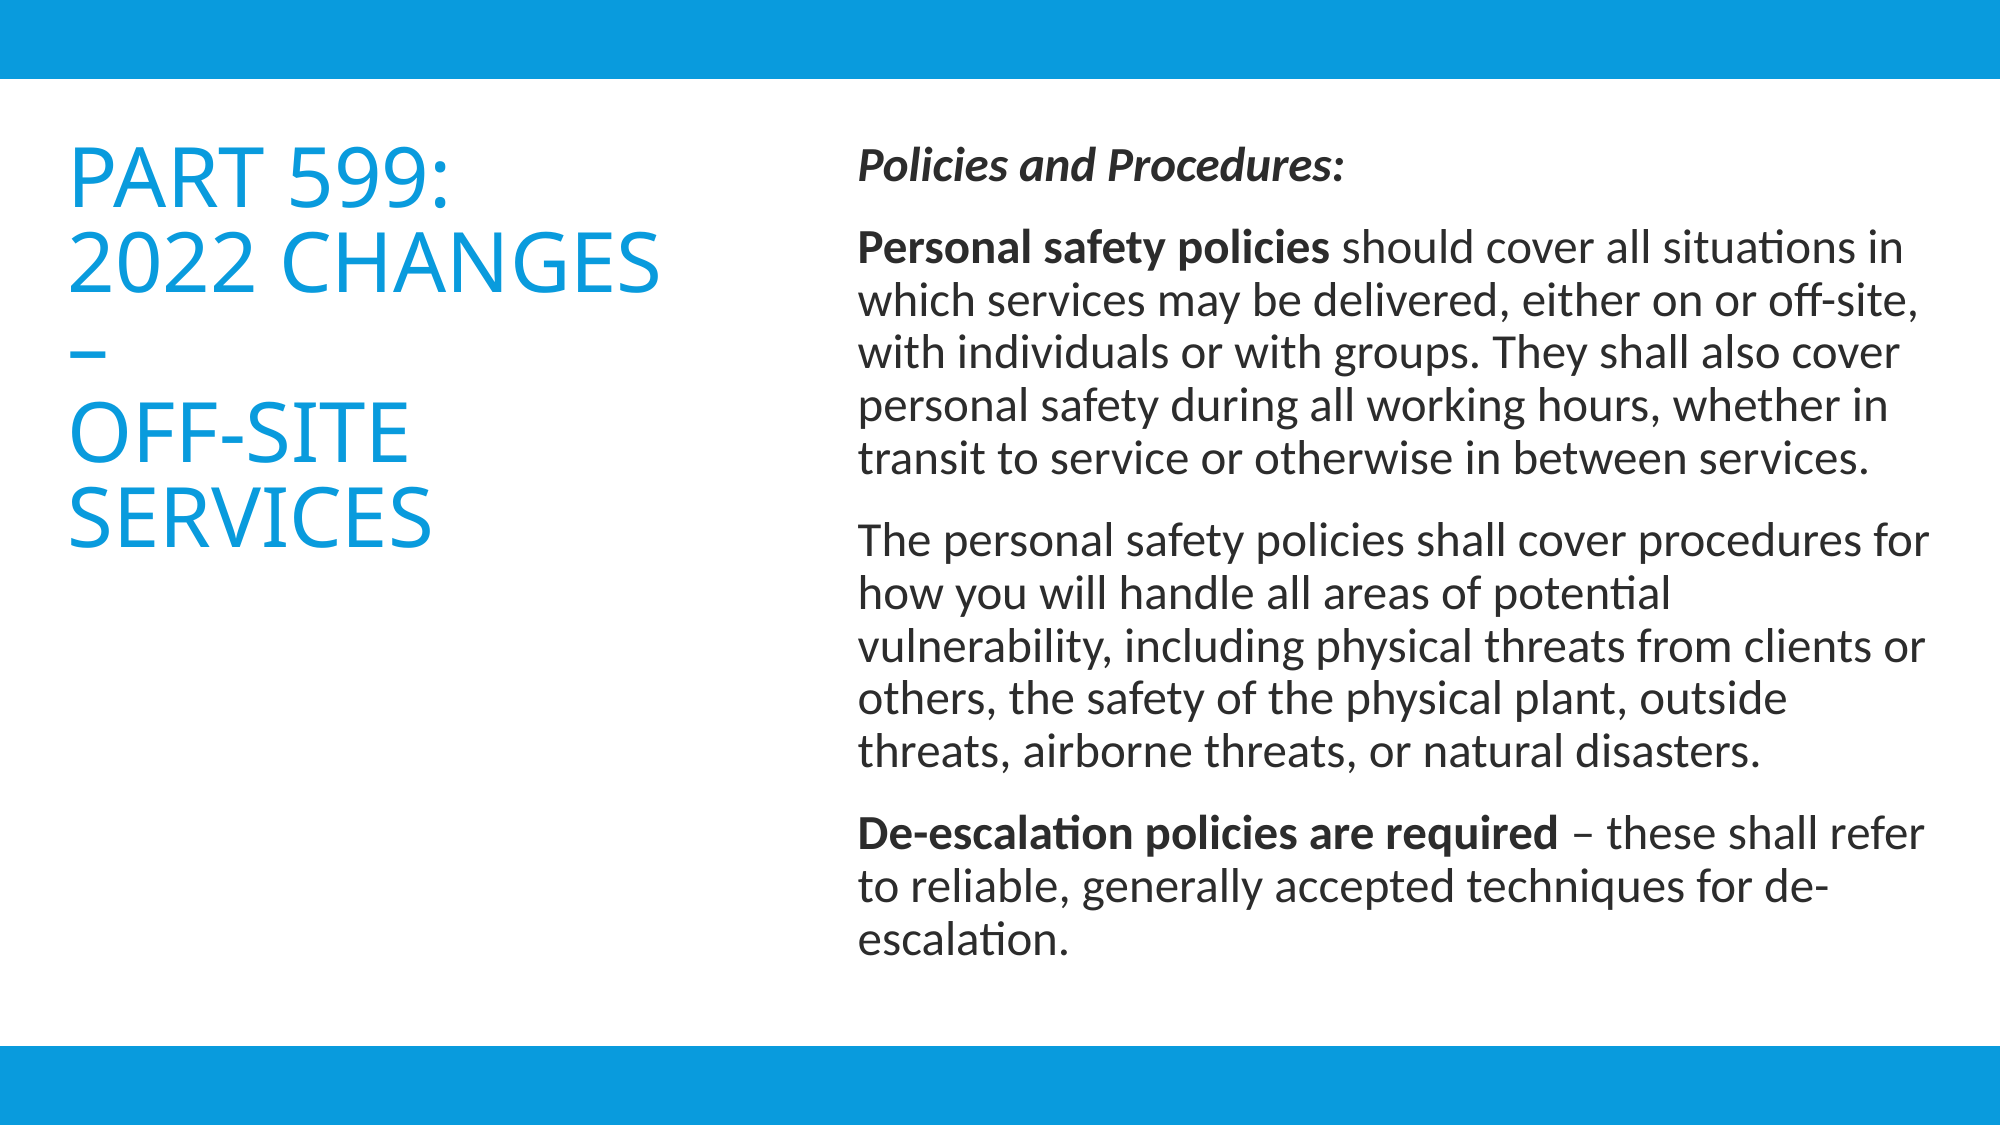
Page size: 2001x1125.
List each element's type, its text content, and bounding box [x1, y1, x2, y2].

text_box [0, 78, 2000, 1047]
title Part 599: 2022 Changes – Off-Site Services [52, 131, 738, 989]
text_box [0, 0, 2000, 78]
list Policies and Procedures: Personal safety policies should cover all situations in which services may be delivered, either on or off-site, with individuals or with groups. They shall also cover personal safety during all working hours, whether in transit to service or otherwise in between services. The personal safety policies shall cover procedures for how you will handle all areas of potential vulnerability, including physical threats from clients or others, the safety of the physical plant, outside threats, airborne threats, or natural disasters. De-escalation policies are required – these shall refer to reliable, generally accepted techniques for de-escalation. [842, 131, 1948, 989]
text_box [0, 1047, 2000, 1125]
